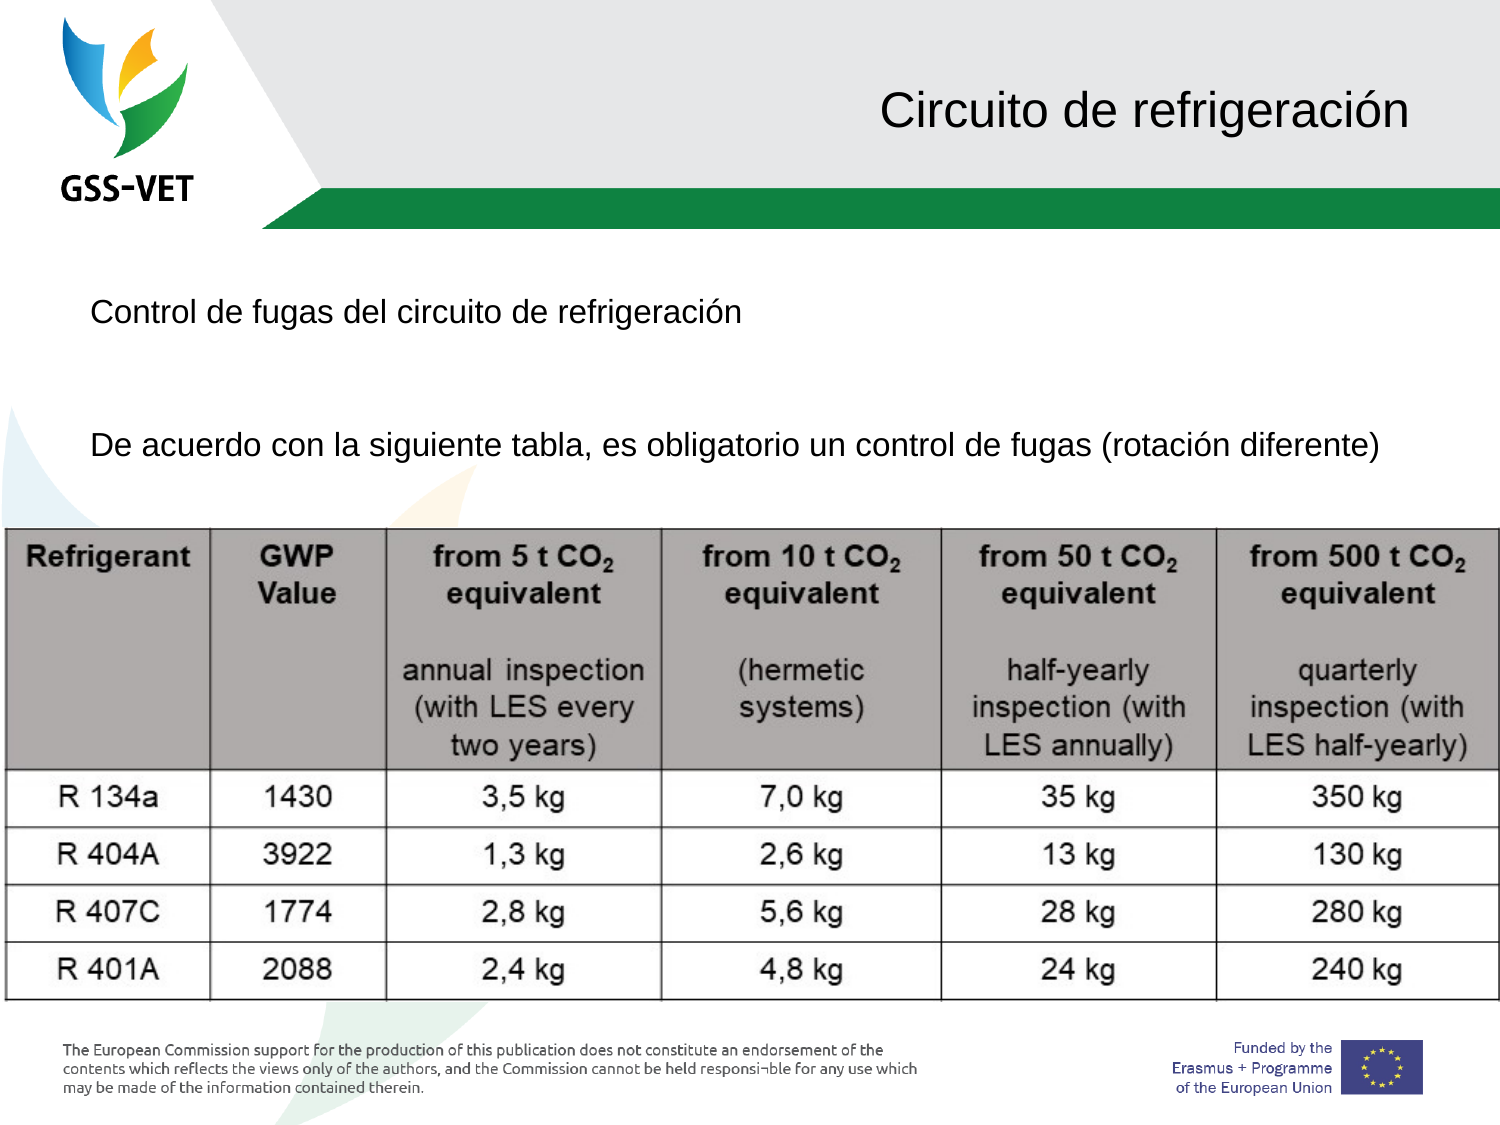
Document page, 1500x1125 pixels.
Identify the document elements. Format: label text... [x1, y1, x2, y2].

title Circuito de refrigeración [324, 0, 1425, 185]
list Control de fugas del circuito de refrigeración De acuerdo con la siguiente tabla, es obligatorio un control de fugas (rotación diferente) [75, 262, 1425, 526]
picture [0, 0, 1500, 1125]
